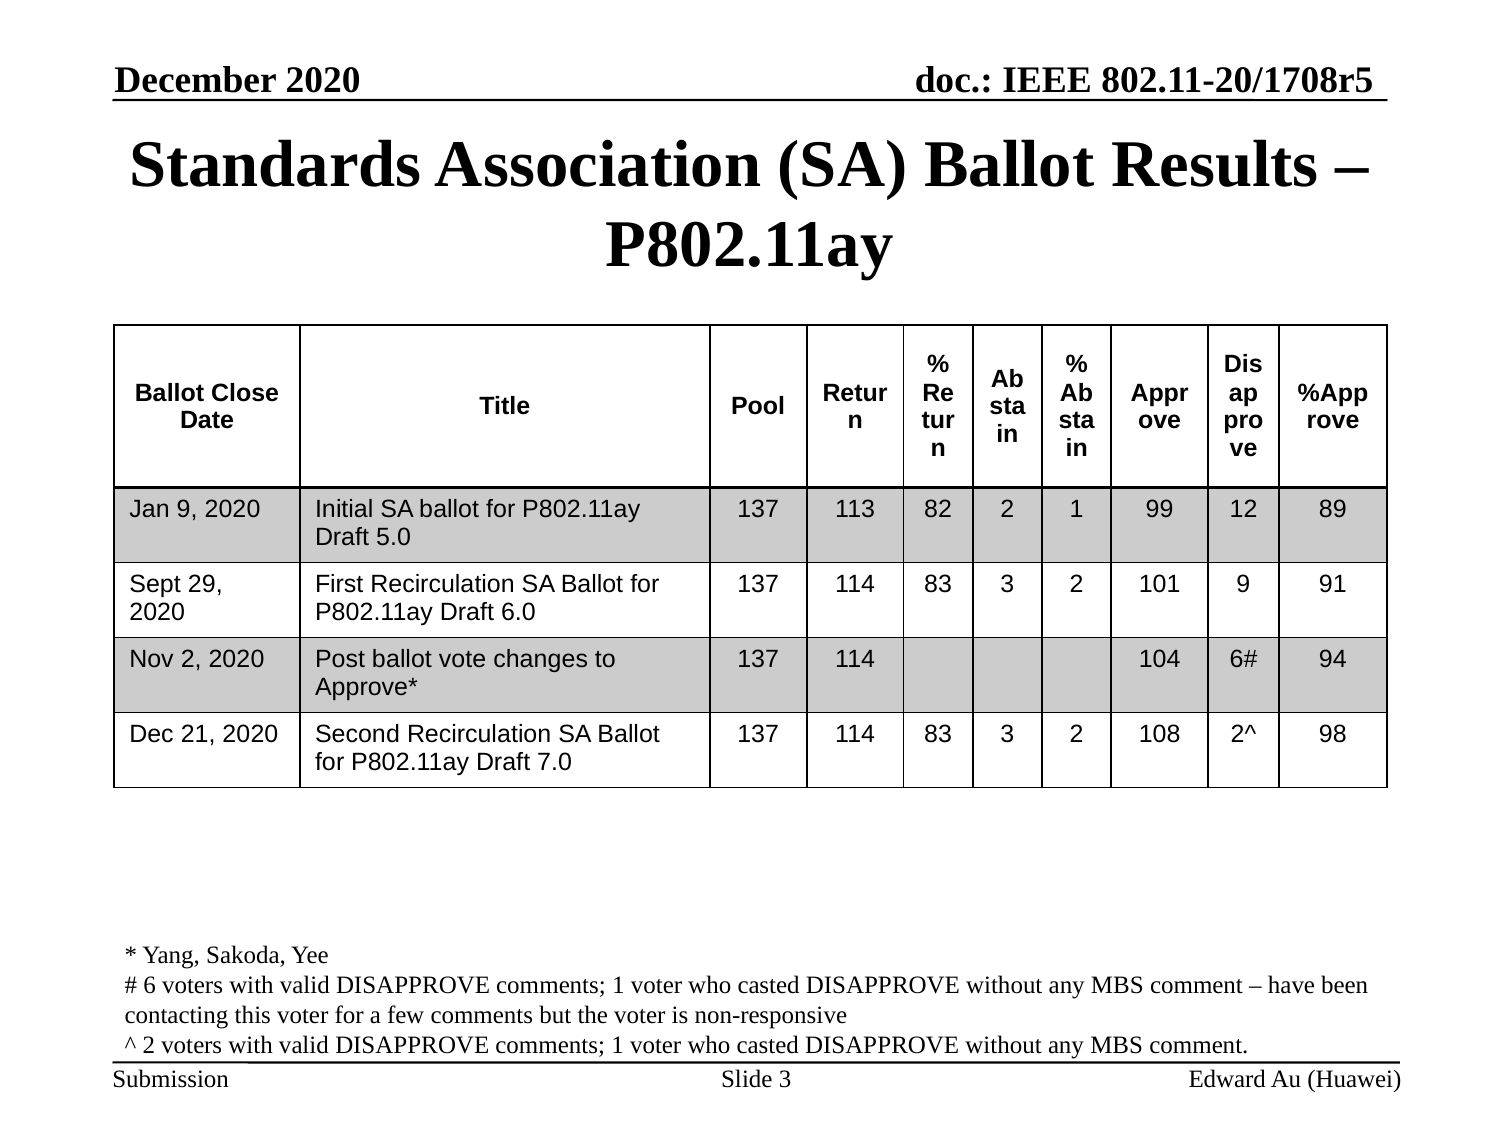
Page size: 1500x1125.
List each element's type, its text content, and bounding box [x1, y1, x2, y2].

table_cell 91 [1280, 563, 1386, 637]
table_cell 2 [1043, 713, 1110, 787]
table_cell Post ballot vote changes to Approve* [301, 638, 709, 712]
table_cell 98 [1280, 713, 1386, 787]
table_header Approve [1112, 326, 1207, 486]
table_cell [974, 638, 1041, 712]
table_cell 82 [904, 489, 972, 562]
table_cell 1 [1043, 489, 1110, 562]
table_cell Jan 9, 2020 [115, 489, 299, 562]
table_cell 137 [711, 713, 806, 787]
table_header %Abstain [1043, 326, 1110, 486]
table_cell 83 [904, 563, 972, 637]
title Standards Association (SA) Ballot Results – P802.11ay [112, 112, 1388, 288]
table_cell 3 [974, 563, 1041, 637]
table_header Ballot Close Date [115, 326, 299, 486]
table_cell 101 [1112, 563, 1207, 637]
table_header %Approve [1280, 326, 1386, 486]
table_cell Initial SA ballot for P802.11ay Draft 5.0 [301, 489, 709, 562]
table_cell 99 [1112, 489, 1207, 562]
footer Edward Au (Huawei) [1185, 1067, 1402, 1093]
table_header %Return [904, 326, 972, 486]
table_cell 12 [1209, 489, 1278, 562]
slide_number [114, 54, 364, 101]
table_header Pool [711, 326, 806, 486]
text_box * Yang, Sakoda, Yee # 6 voters with valid DISAPPROVE comments; 1 voter who casted DISAPPROVE without any MBS comment – have been contacting this voter for a few comments but the voter is non-responsive ^ 2 voters with valid DISAPPROVE comments; 1 voter who casted DISAPPROVE without any MBS comment. [109, 931, 1402, 1067]
table_header Abstain [974, 326, 1041, 486]
table_cell Nov 2, 2020 [115, 638, 299, 712]
table_cell 89 [1280, 489, 1386, 562]
table_header Title [301, 326, 709, 486]
table_cell 3 [974, 713, 1041, 787]
table_header Disapprove [1209, 326, 1278, 486]
slide_number Slide 3 [712, 1067, 800, 1093]
table_cell 9 [1209, 563, 1278, 637]
table_cell 137 [711, 563, 806, 637]
table_cell 2 [974, 489, 1041, 562]
table_cell [904, 638, 972, 712]
table_cell 6# [1209, 638, 1278, 712]
table_cell 2^ [1209, 713, 1278, 787]
table_header Return [808, 326, 903, 486]
table_cell [1043, 638, 1110, 712]
table_cell 114 [808, 563, 903, 637]
table_cell Sept 29, 2020 [115, 563, 299, 637]
table_cell 94 [1280, 638, 1386, 712]
table_cell 83 [904, 713, 972, 787]
table_cell First Recirculation SA Ballot for P802.11ay Draft 6.0 [301, 563, 709, 637]
table_cell 114 [808, 713, 903, 787]
table_cell 113 [808, 489, 903, 562]
table_cell 137 [711, 638, 806, 712]
table_cell Second Recirculation SA Ballot for P802.11ay Draft 7.0 [301, 713, 709, 787]
table_cell 108 [1112, 713, 1207, 787]
table_cell 137 [711, 489, 806, 562]
table_cell 104 [1112, 638, 1207, 712]
table_cell 114 [808, 638, 903, 712]
table_cell 2 [1043, 563, 1110, 637]
table_cell Dec 21, 2020 [115, 713, 299, 787]
